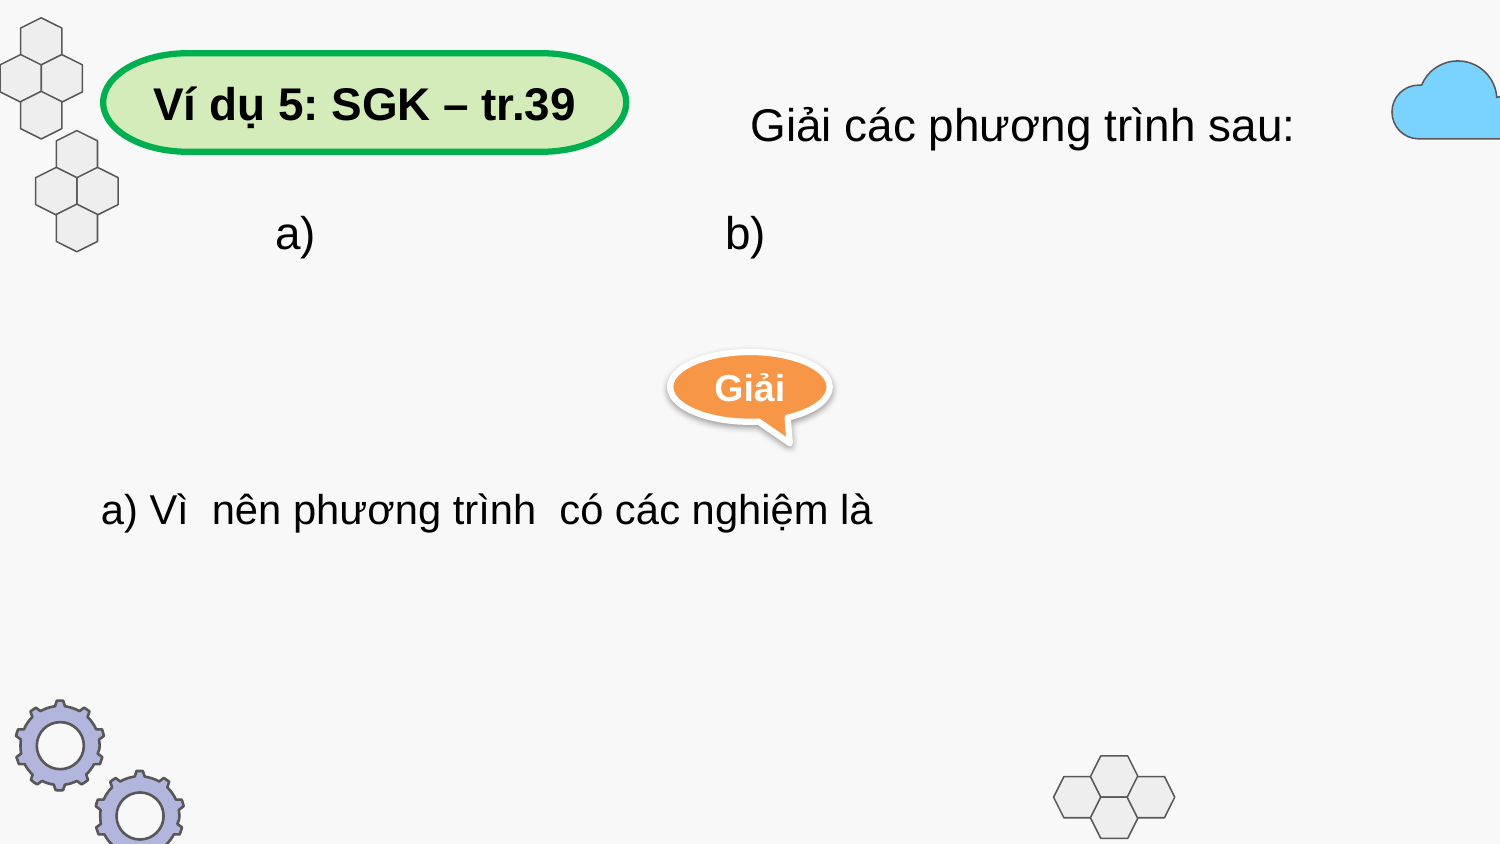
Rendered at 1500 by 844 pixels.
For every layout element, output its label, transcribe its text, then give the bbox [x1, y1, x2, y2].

text_box Ví dụ 5: SGK – tr.39 [103, 53, 627, 152]
text_box Giải [670, 351, 830, 444]
text_box Giải các phương trình sau: [735, 61, 1335, 159]
